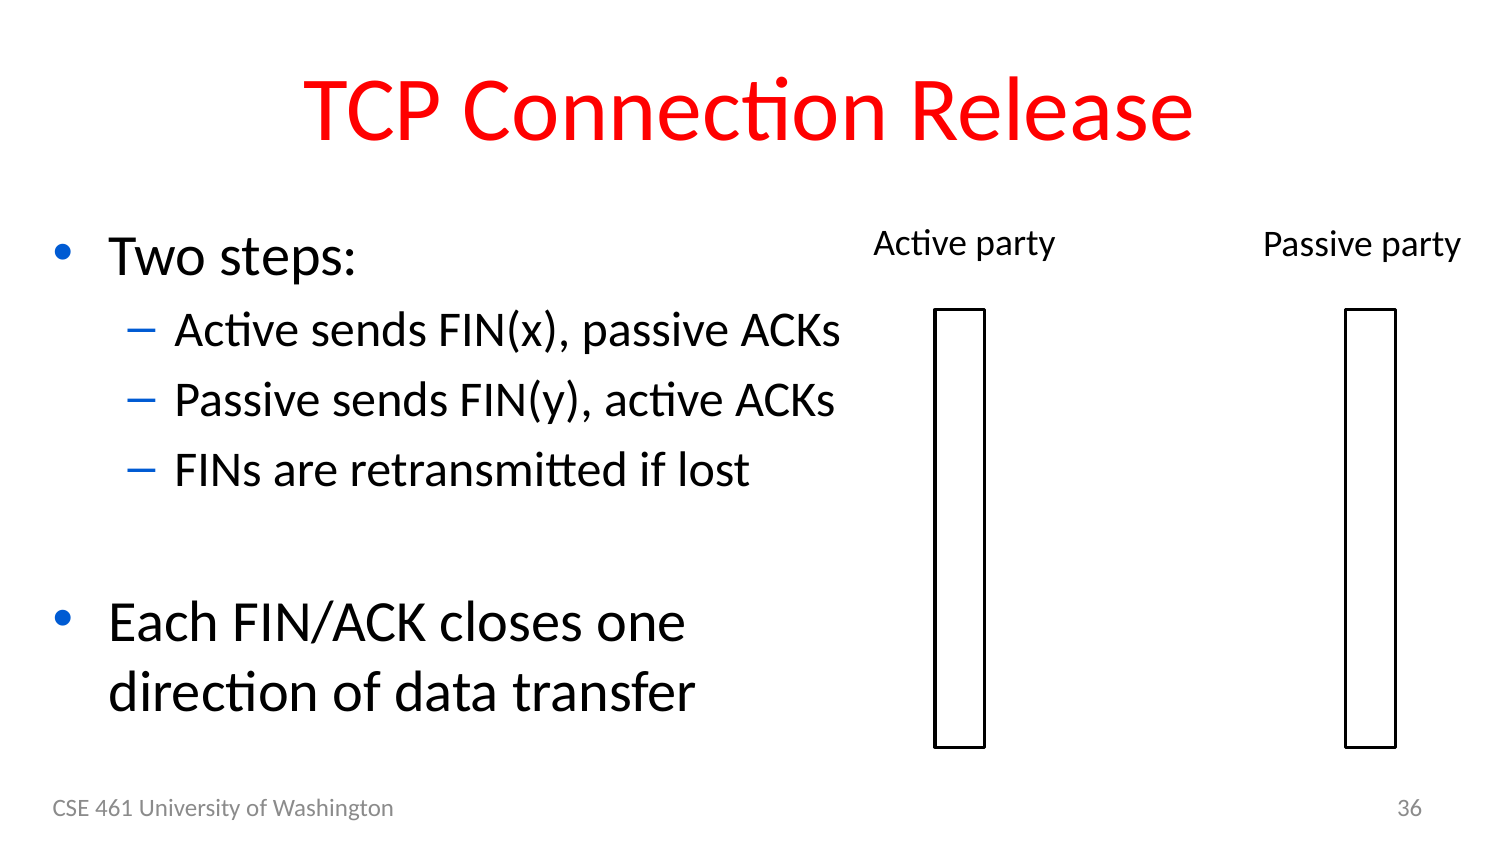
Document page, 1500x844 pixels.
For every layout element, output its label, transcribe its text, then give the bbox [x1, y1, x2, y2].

slide_number 36 [1087, 784, 1438, 830]
footer CSE 461 University of Washington [37, 784, 513, 830]
list Two steps: Active sends FIN(x), passive ACKs Passive sends FIN(y), active ACKs FINs are retransmitted if lost Each FIN/ACK closes one direction of data transfer [37, 209, 900, 760]
title TCP Connection Release [37, 33, 1463, 175]
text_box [872, 217, 1463, 748]
